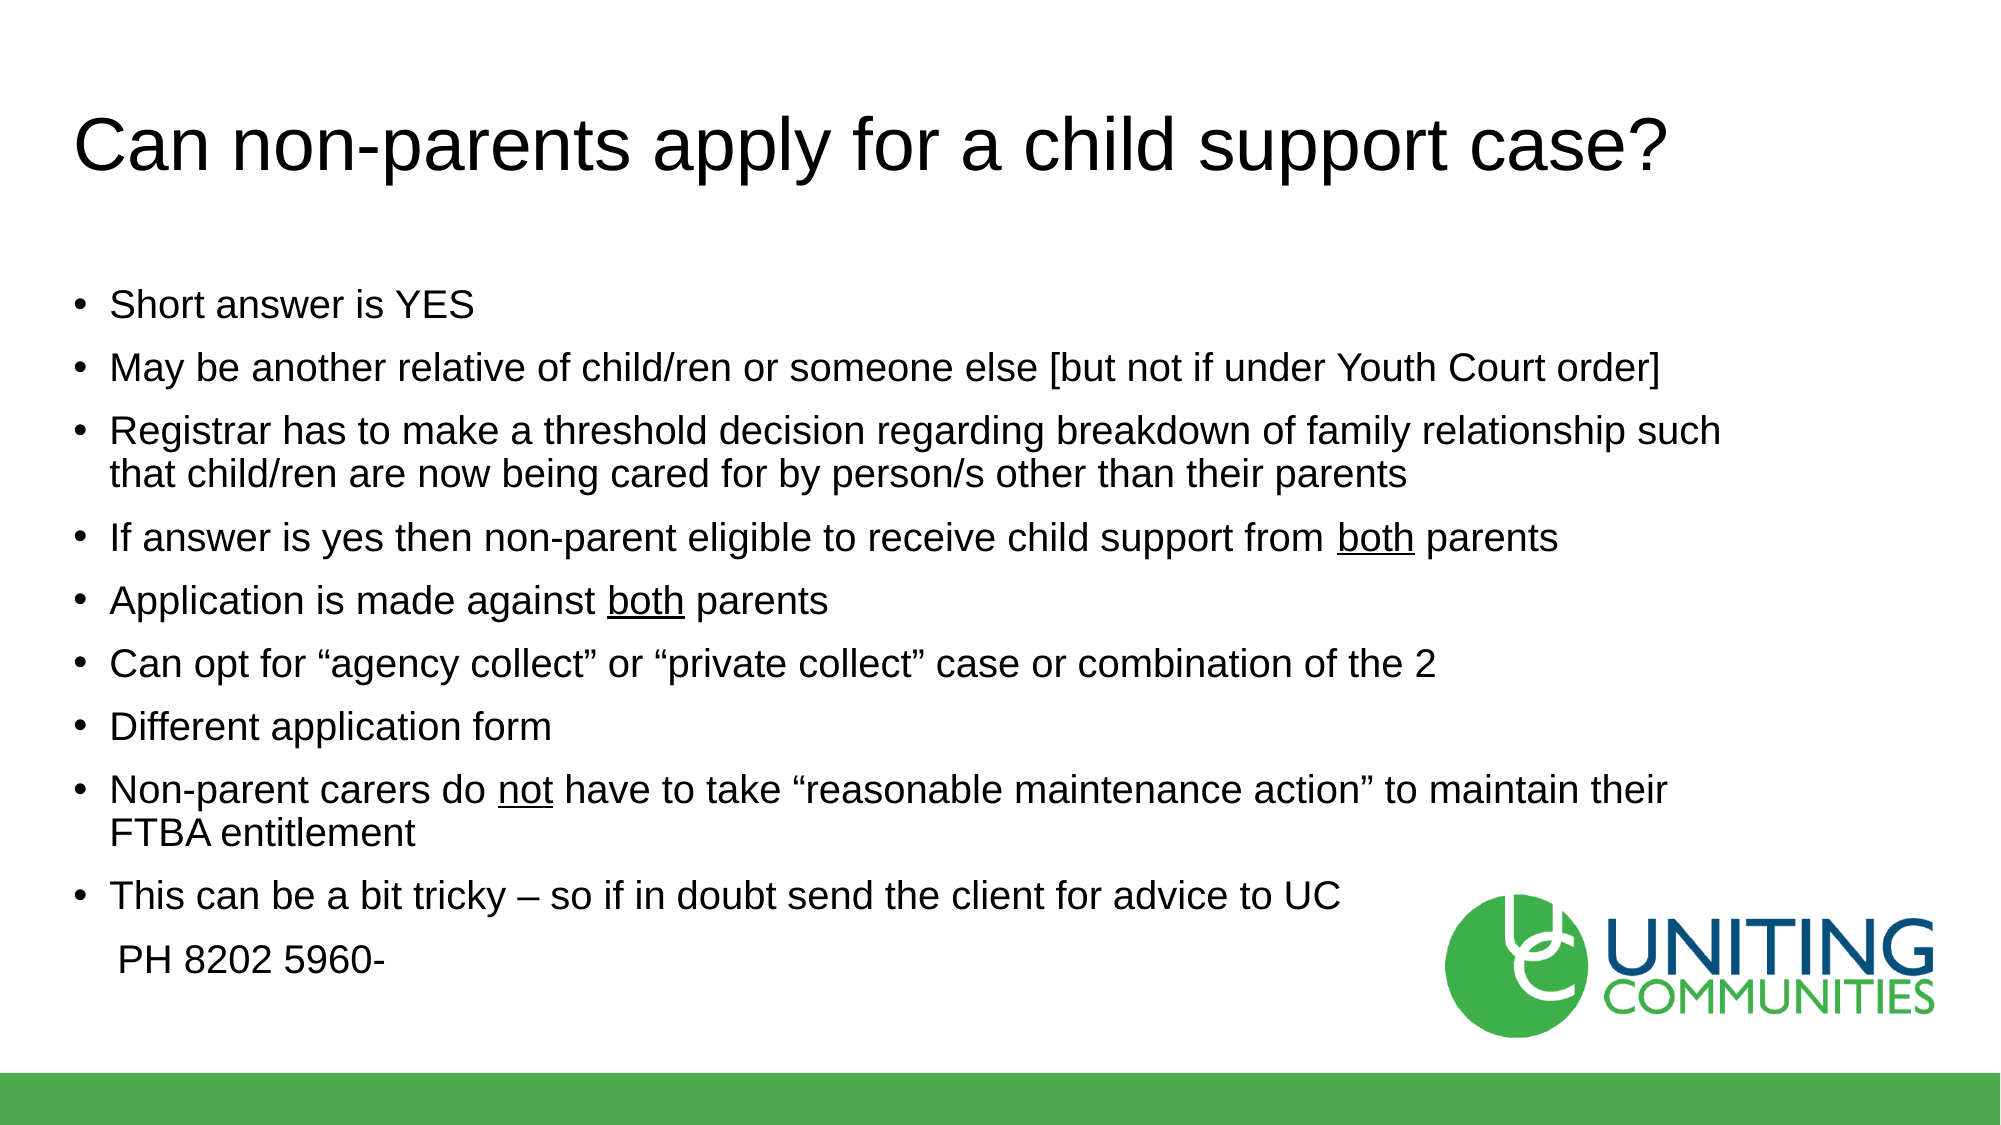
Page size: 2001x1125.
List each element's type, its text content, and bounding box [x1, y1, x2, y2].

picture [1445, 892, 1967, 1042]
title Can non-parents apply for a child support case? [58, 36, 1784, 255]
list Short answer is YES May be another relative of child/ren or someone else [but not if under Youth Court order] Registrar has to make a threshold decision regarding breakdown of family relationship such that child/ren are now being cared for by person/s other than their parents If answer is yes then non-parent eligible to receive child support from both parents Application is made against both parents Can opt for “agency collect” or “private collect” case or combination of the 2 Different application form Non-parent carers do not have to take “reasonable maintenance action” to maintain their FTBA entitlement This can be a bit tricky – so if in doubt send the client for advice to UC PH 8202 5960- [58, 276, 1784, 991]
